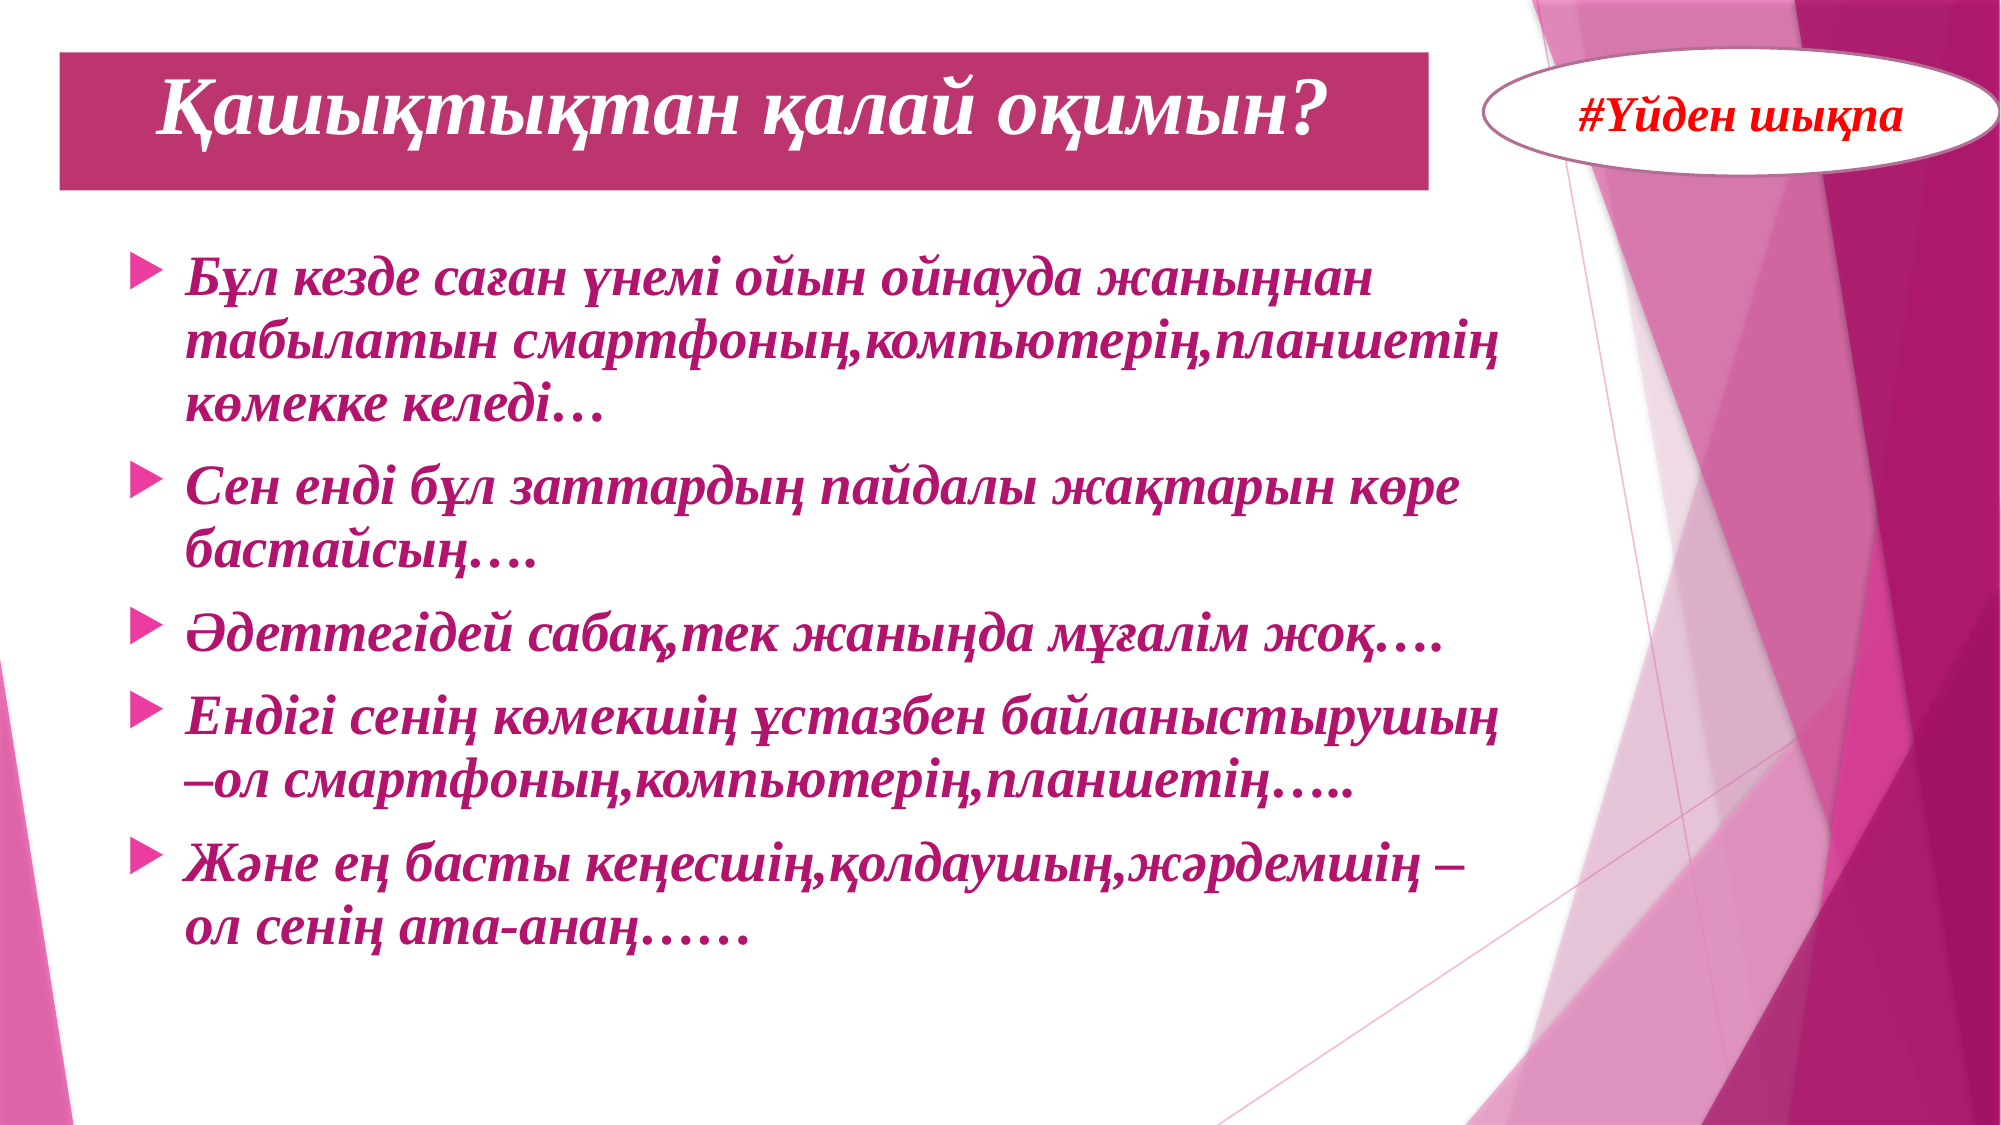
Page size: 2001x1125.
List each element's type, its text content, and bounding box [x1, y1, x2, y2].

list Бұл кезде саған үнемі ойын ойнауда жаныңнан табылатын смартфоның,компьютерің,планшетің көмекке келеді… Сен енді бұл заттардың пайдалы жақтарын көре бастайсың…. Әдеттегідей сабақ,тек жаныңда мұғалім жоқ…. Ендігі сенің көмекшің ұстазбен байланыстырушың –ол смартфоның,компьютерің,планшетің….. Және ең басты кеңесшің,қолдаушың,жәрдемшің –ол сенің ата-анаң…… [111, 237, 1522, 992]
text_box #Үйден шықпа [1481, 45, 2000, 178]
title Қашықтықтан қалай оқимын? [59, 52, 1429, 191]
